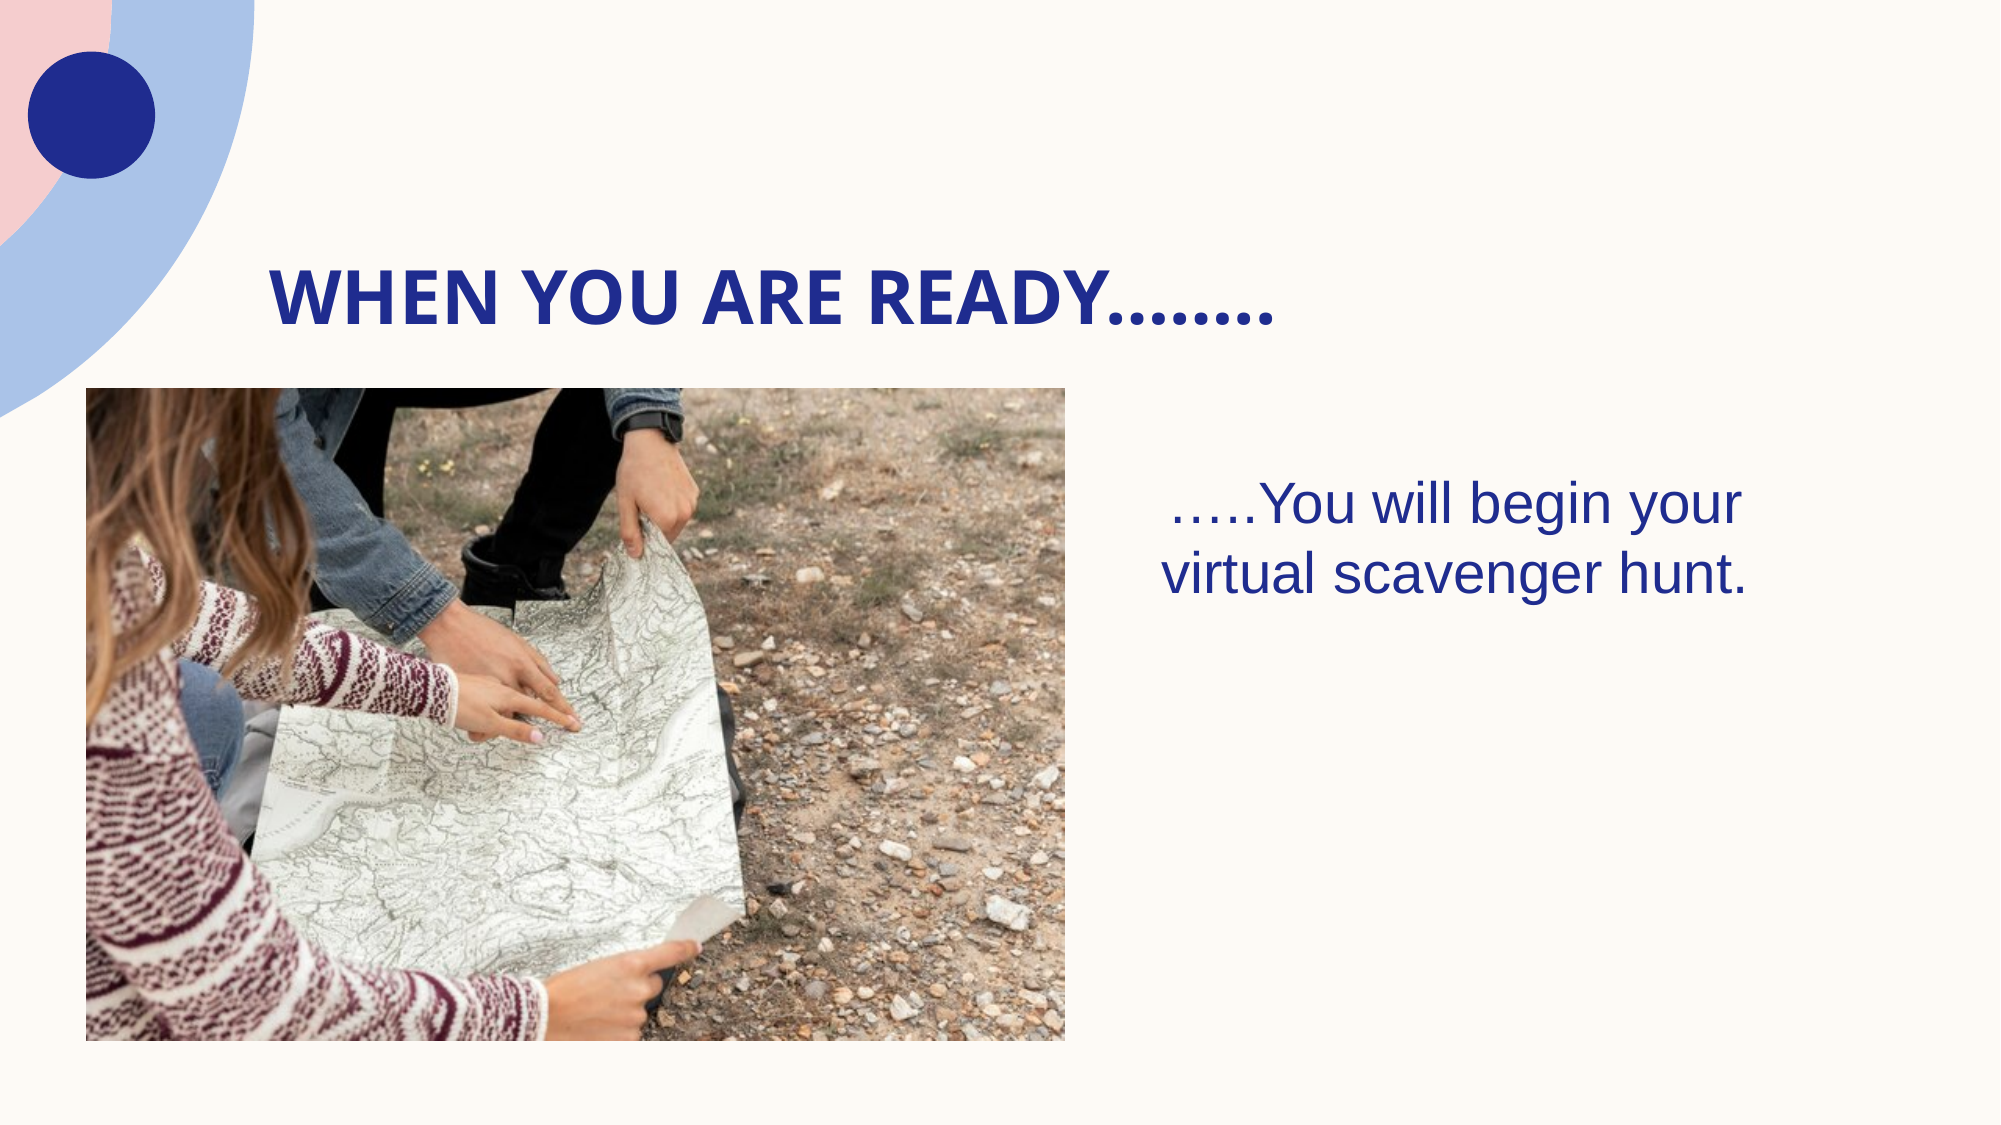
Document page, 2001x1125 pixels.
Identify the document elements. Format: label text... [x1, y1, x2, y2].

title When you are ready…….. [254, 178, 1875, 340]
picture [86, 388, 1065, 1041]
list …..You will begin your virtual scavenger hunt. [1110, 464, 1800, 1041]
